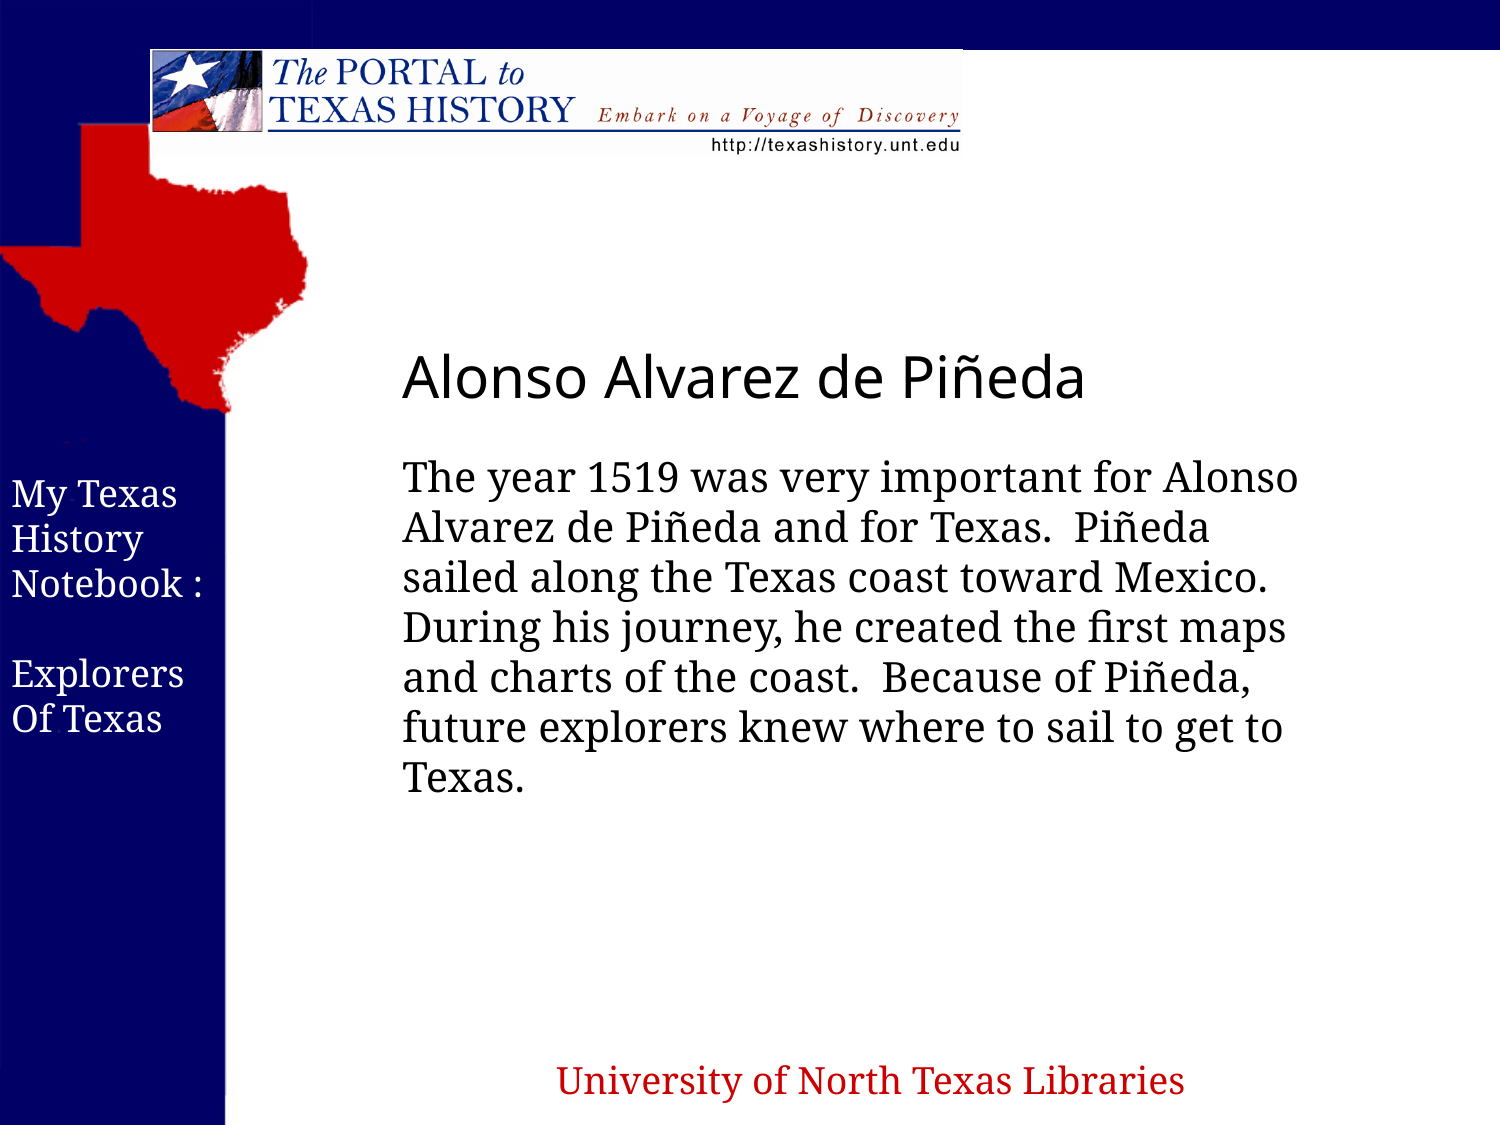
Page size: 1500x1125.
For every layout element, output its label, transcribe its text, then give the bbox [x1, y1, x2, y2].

text_box Alonso Alvarez de Piñeda The year 1519 was very important for Alonso Alvarez de Piñeda and for Texas. Piñeda sailed along the Texas coast toward Mexico. During his journey, he created the first maps and charts of the coast. Because of Piñeda, future explorers knew where to sail to get to Texas. [387, 333, 1325, 808]
text_box University of North Texas Libraries [487, 1049, 1256, 1110]
picture [0, 0, 1500, 1125]
